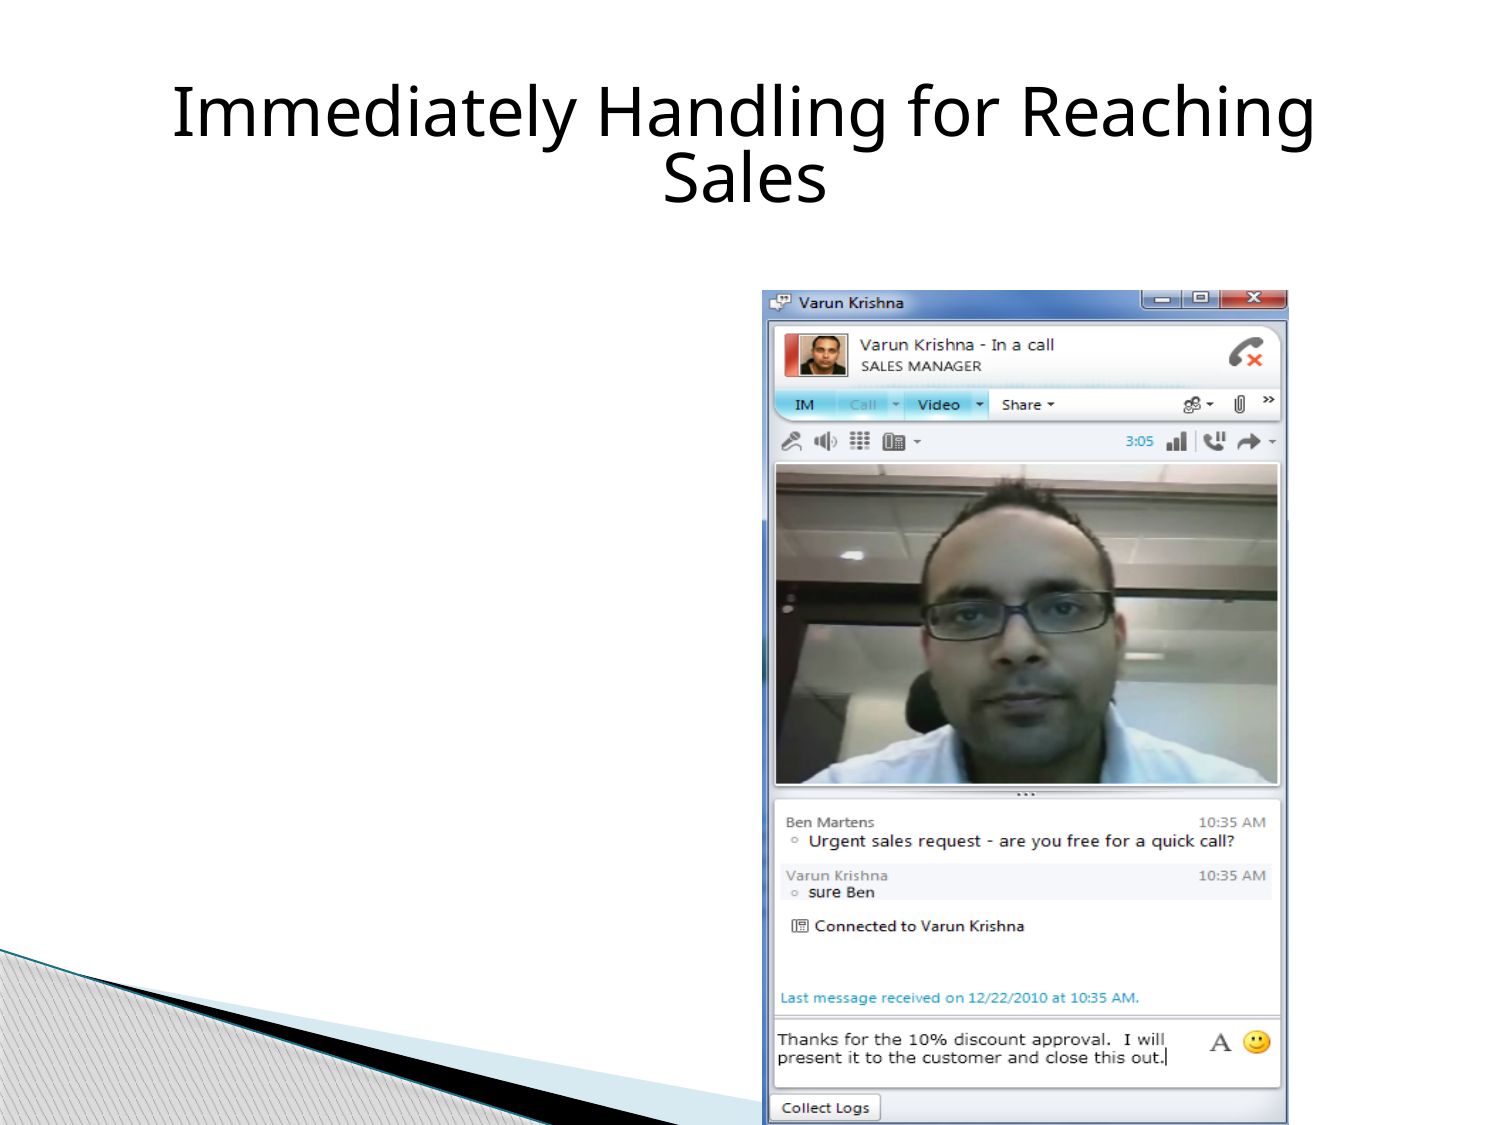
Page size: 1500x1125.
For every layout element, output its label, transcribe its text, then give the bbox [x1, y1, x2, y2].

picture [762, 290, 1289, 1125]
text_box Immediately Handling for Reaching Sales [70, 46, 1421, 253]
